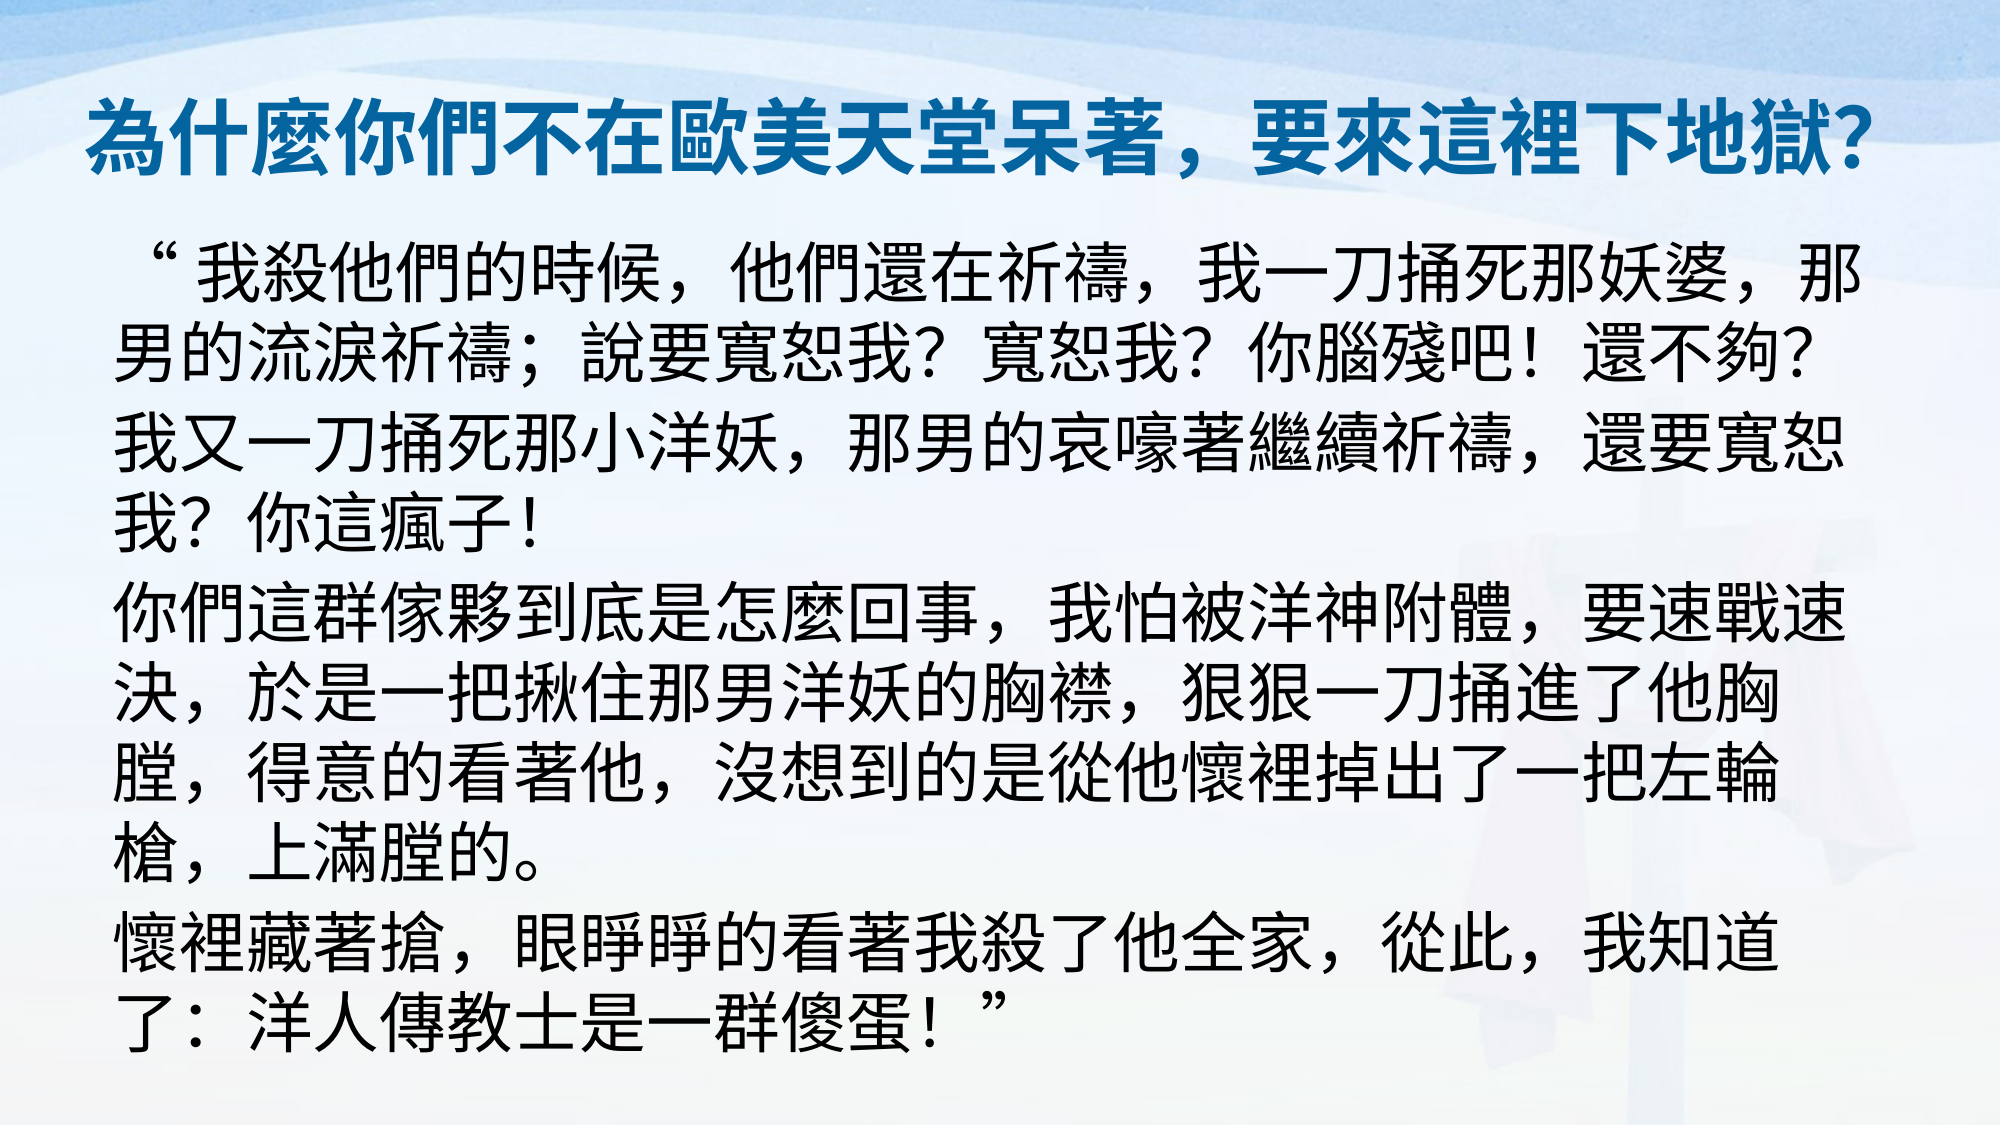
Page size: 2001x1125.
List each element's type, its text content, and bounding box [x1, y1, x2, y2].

title 為什麼你們不在歐美天堂呆著，要來這裡下地獄？ [69, 78, 1950, 223]
list “我殺他們的時候，他們還在祈禱，我一刀捅死那妖婆，那男的流淚祈禱；說要寬恕我？寬恕我？你腦殘吧！還不夠？ 我又一刀捅死那小洋妖，那男的哀嚎著繼續祈禱，還要寬恕我？你這瘋子！ 你們這群傢夥到底是怎麼回事，我怕被洋神附體，要速戰速決，於是一把揪住那男洋妖的胸襟，狠狠一刀捅進了他胸膛，得意的看著他，沒想到的是從他懷裡掉出了一把左輪槍，上滿膛的。 懷裡藏著搶，眼睜睜的看著我殺了他全家，從此，我知道了：洋人傳教士是一群傻蛋！” [97, 223, 1900, 942]
picture [0, 0, 2000, 1125]
